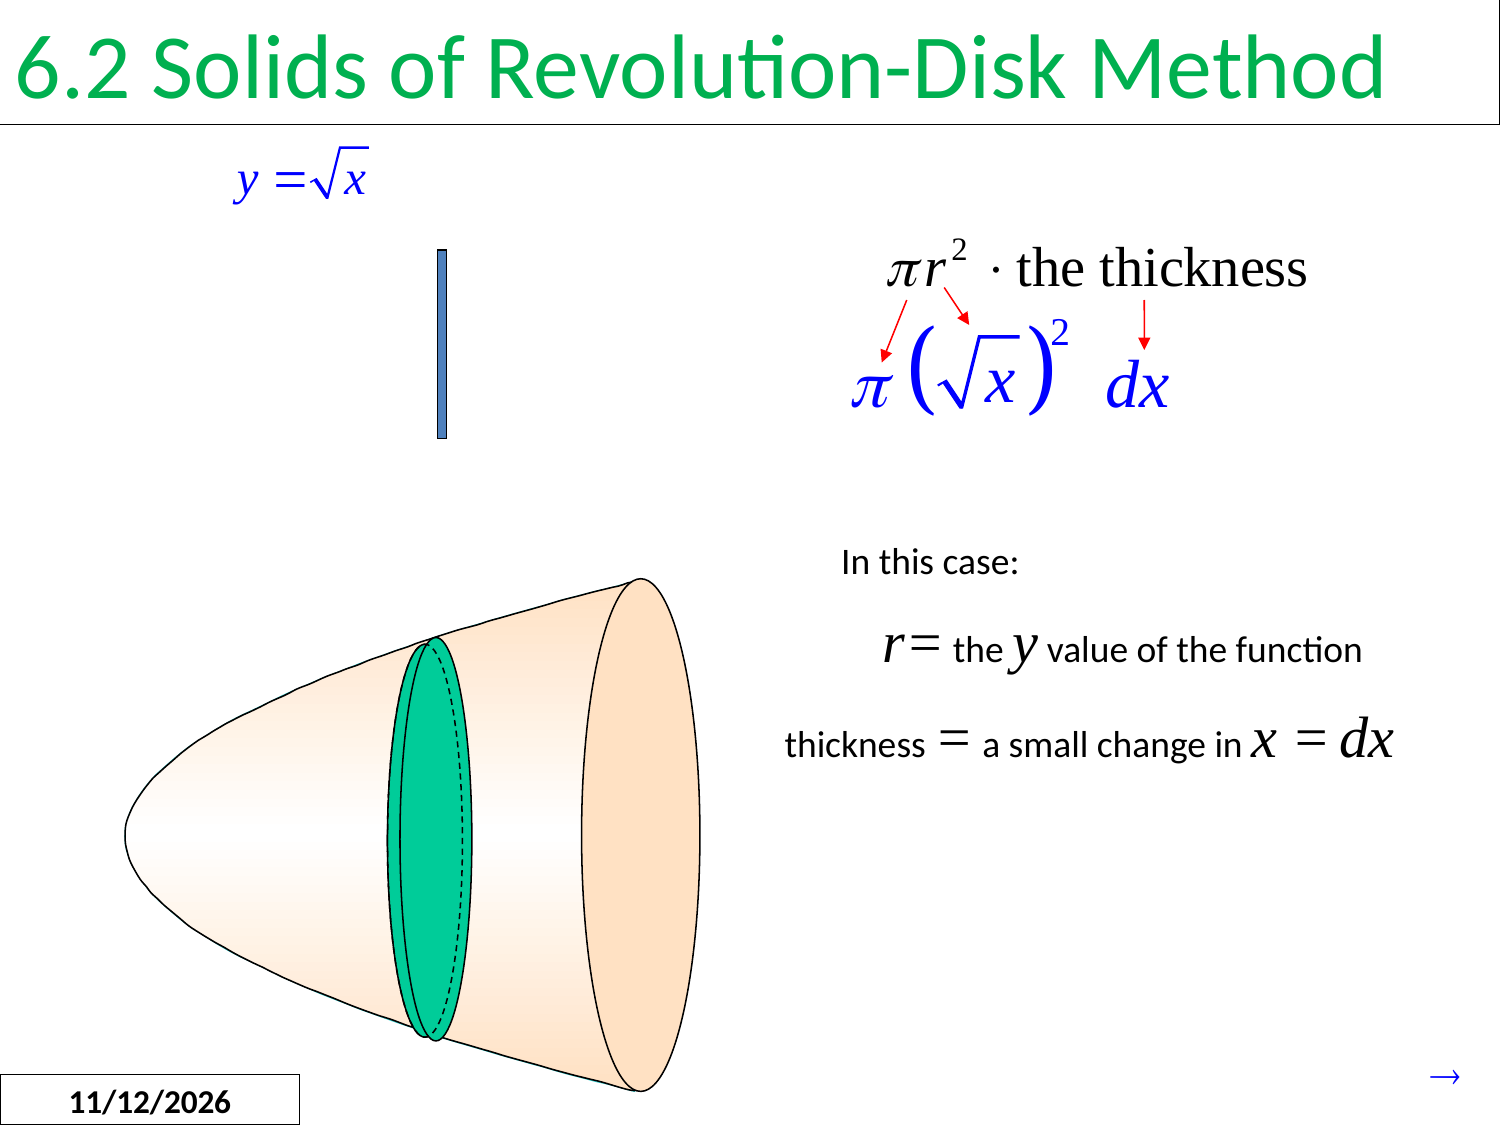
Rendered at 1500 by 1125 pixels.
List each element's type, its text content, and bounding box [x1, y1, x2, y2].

text_box In this case: [826, 529, 1035, 590]
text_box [843, 362, 894, 426]
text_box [224, 137, 380, 215]
text_box [1138, 310, 1151, 343]
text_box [124, 574, 701, 1092]
picture [49, 124, 651, 526]
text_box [1095, 345, 1181, 426]
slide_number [0, 1074, 300, 1125]
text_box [899, 299, 1082, 454]
text_box 6.2 Solids of Revolution-Disk Method [0, 0, 1500, 125]
text_box r= the y value of the function [867, 596, 1379, 682]
text_box [880, 331, 894, 360]
text_box thickness = a small change in x = dx [769, 692, 1448, 777]
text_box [387, 637, 473, 1042]
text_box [1424, 1062, 1474, 1098]
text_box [881, 224, 1320, 301]
